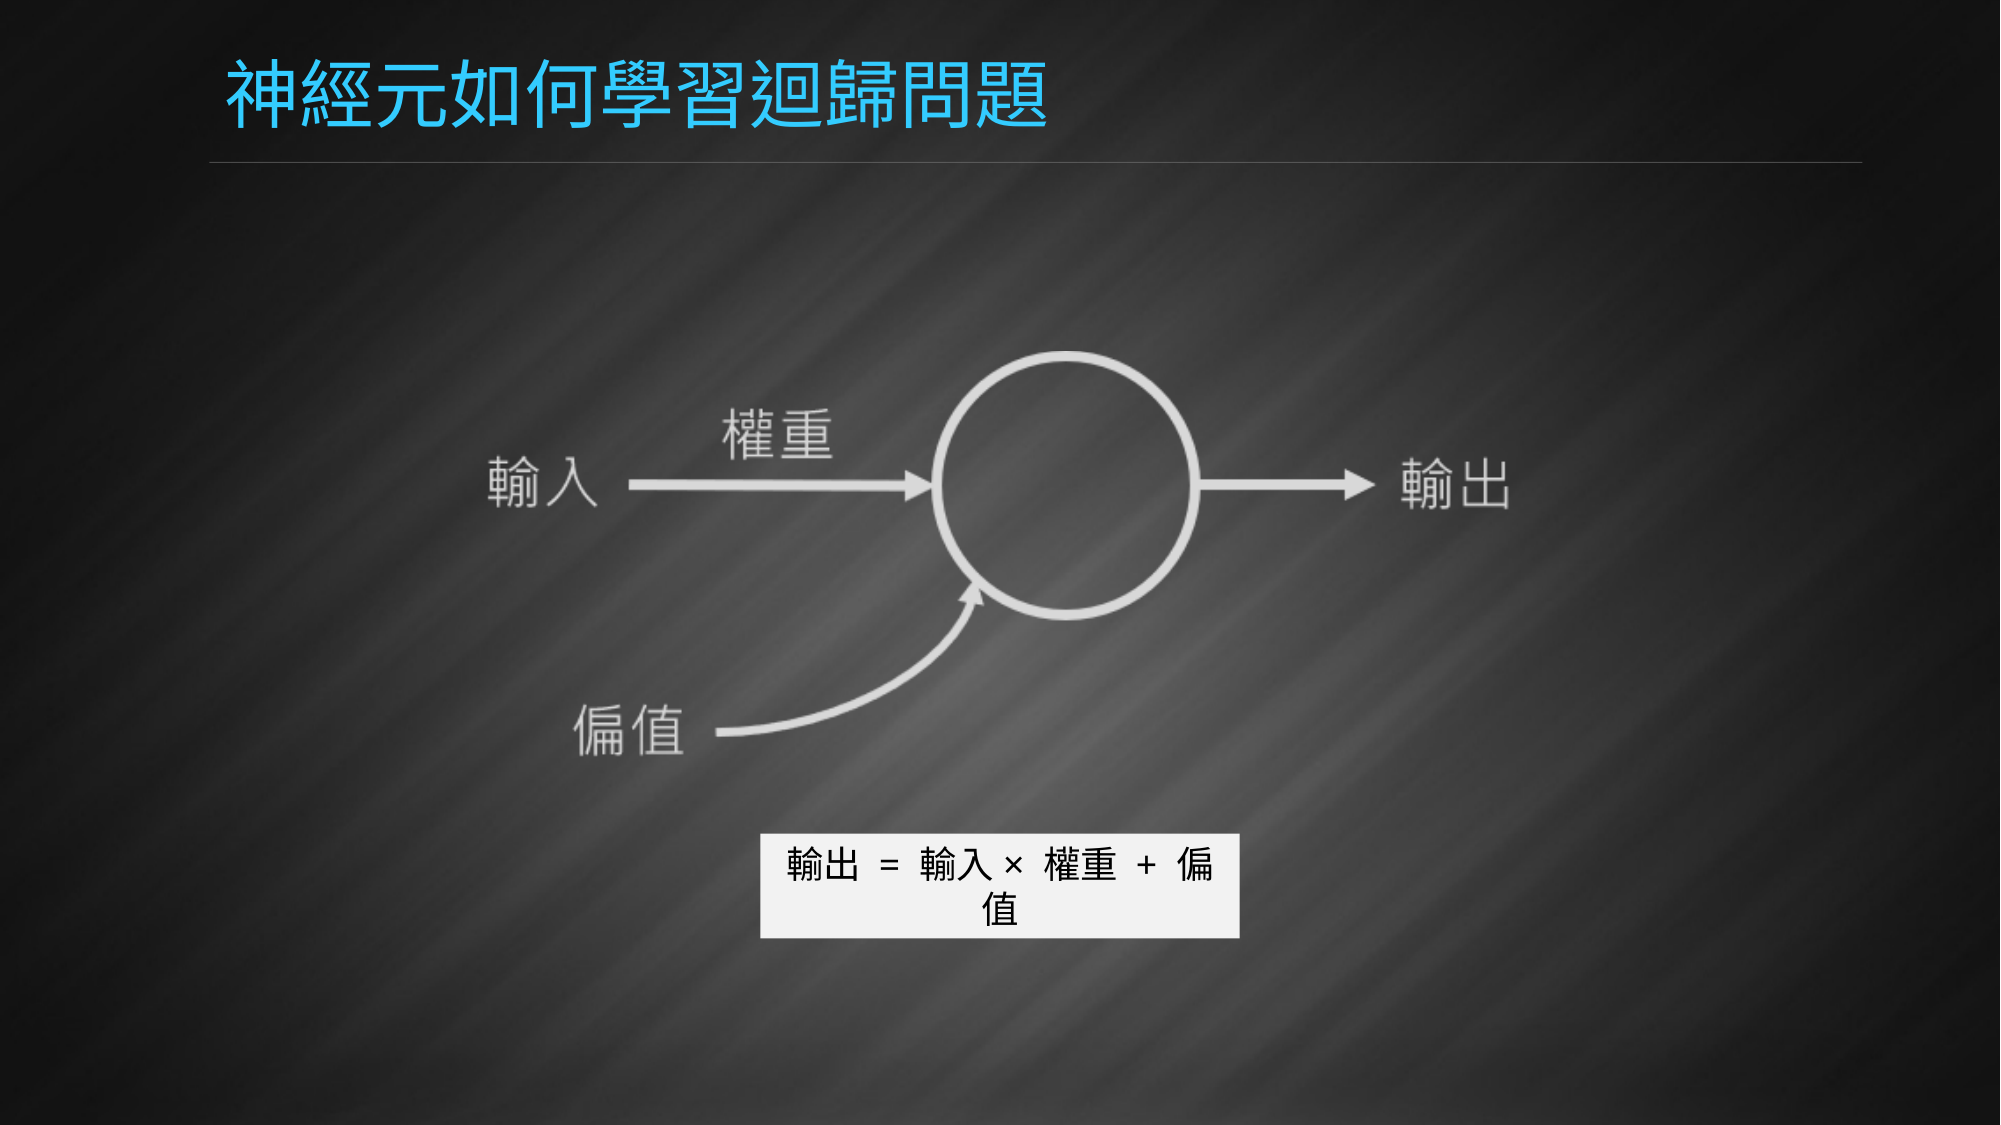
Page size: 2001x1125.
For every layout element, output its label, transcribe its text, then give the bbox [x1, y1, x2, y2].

picture [0, 0, 2000, 1125]
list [448, 351, 1551, 804]
title 神經元如何學習迴歸問題 [209, 47, 1863, 149]
text_box 輸出 = 輸入× 權重 + 偏值 [760, 833, 1240, 939]
